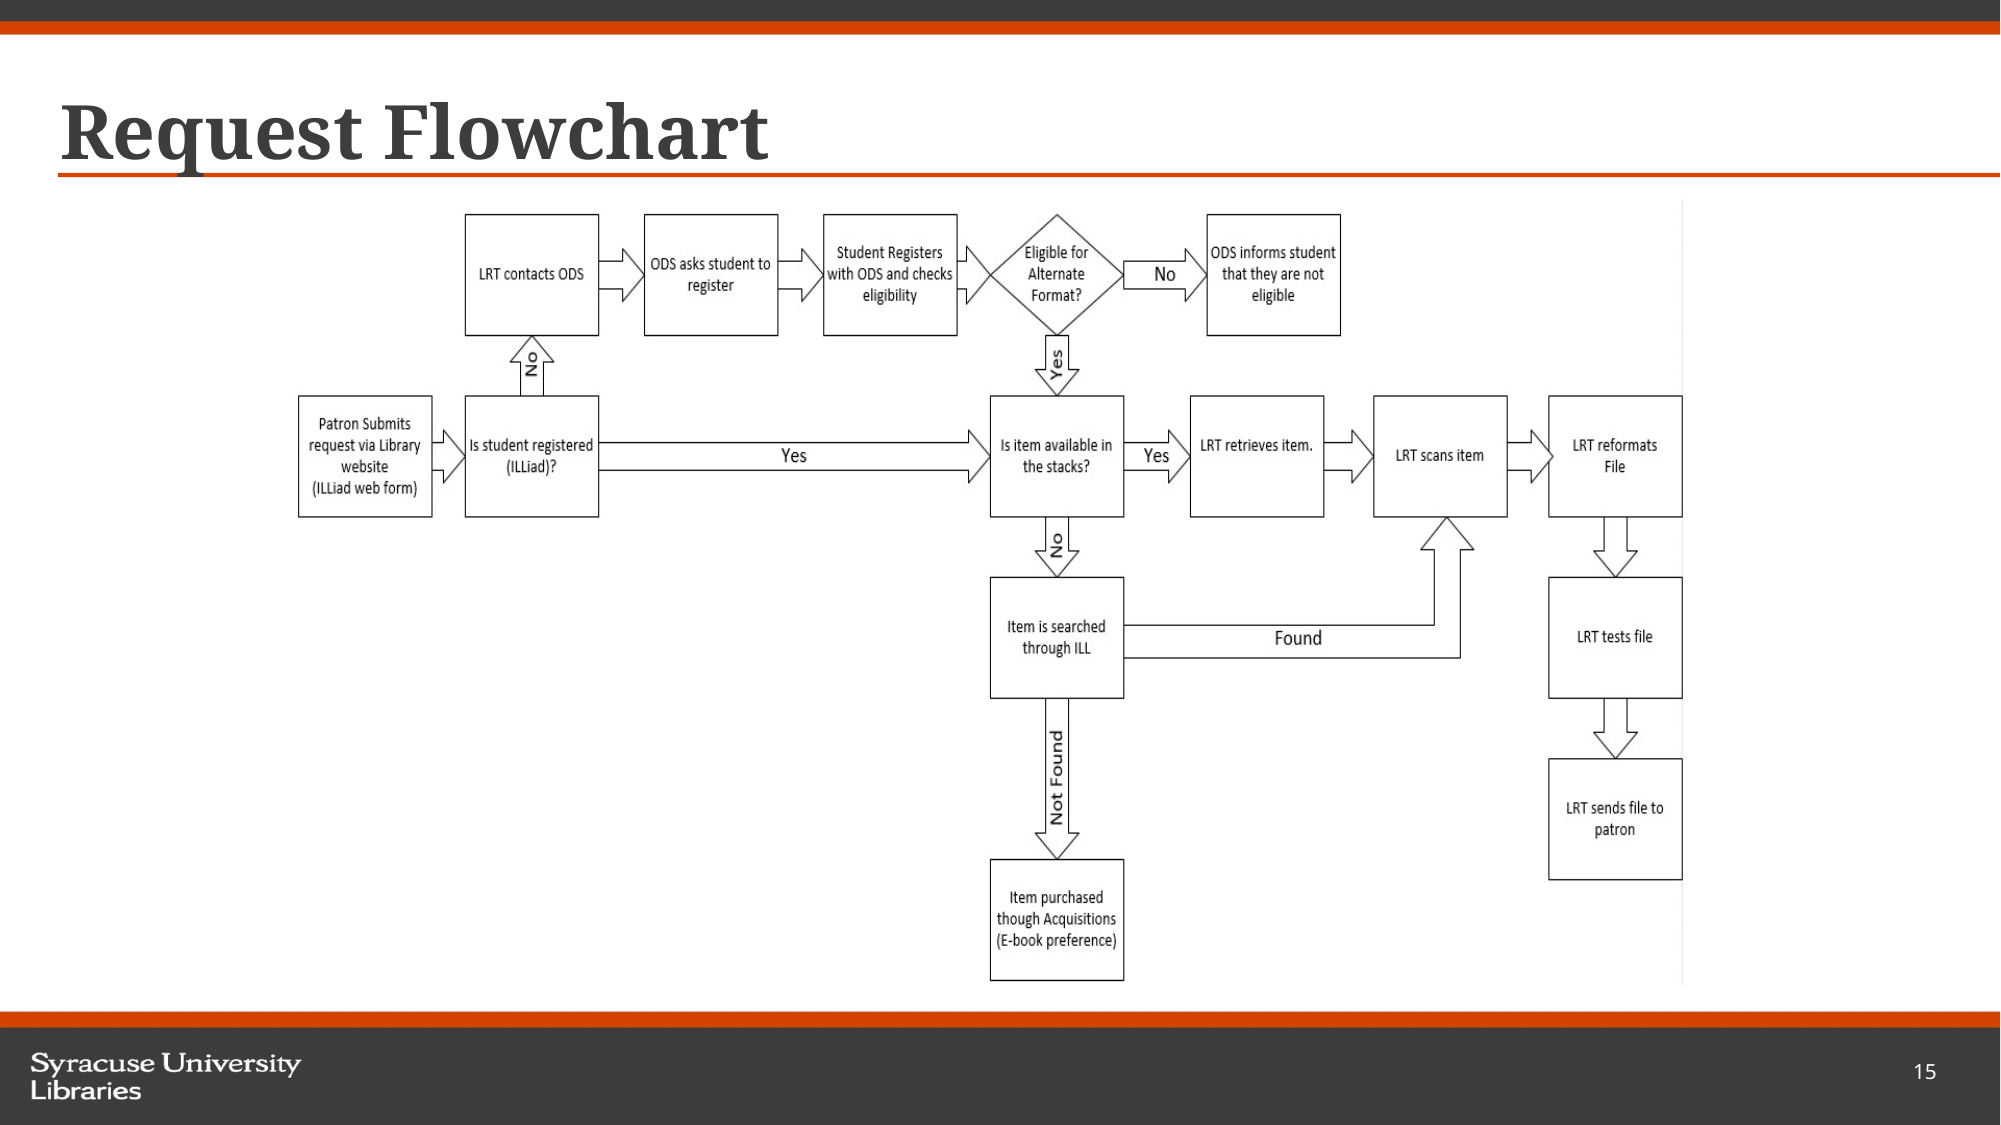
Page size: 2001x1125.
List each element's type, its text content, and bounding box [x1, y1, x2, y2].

title Request Flowchart [59, 37, 1934, 176]
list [294, 199, 1688, 986]
picture [0, 0, 2001, 1125]
slide_number 15 [1485, 1042, 1952, 1103]
